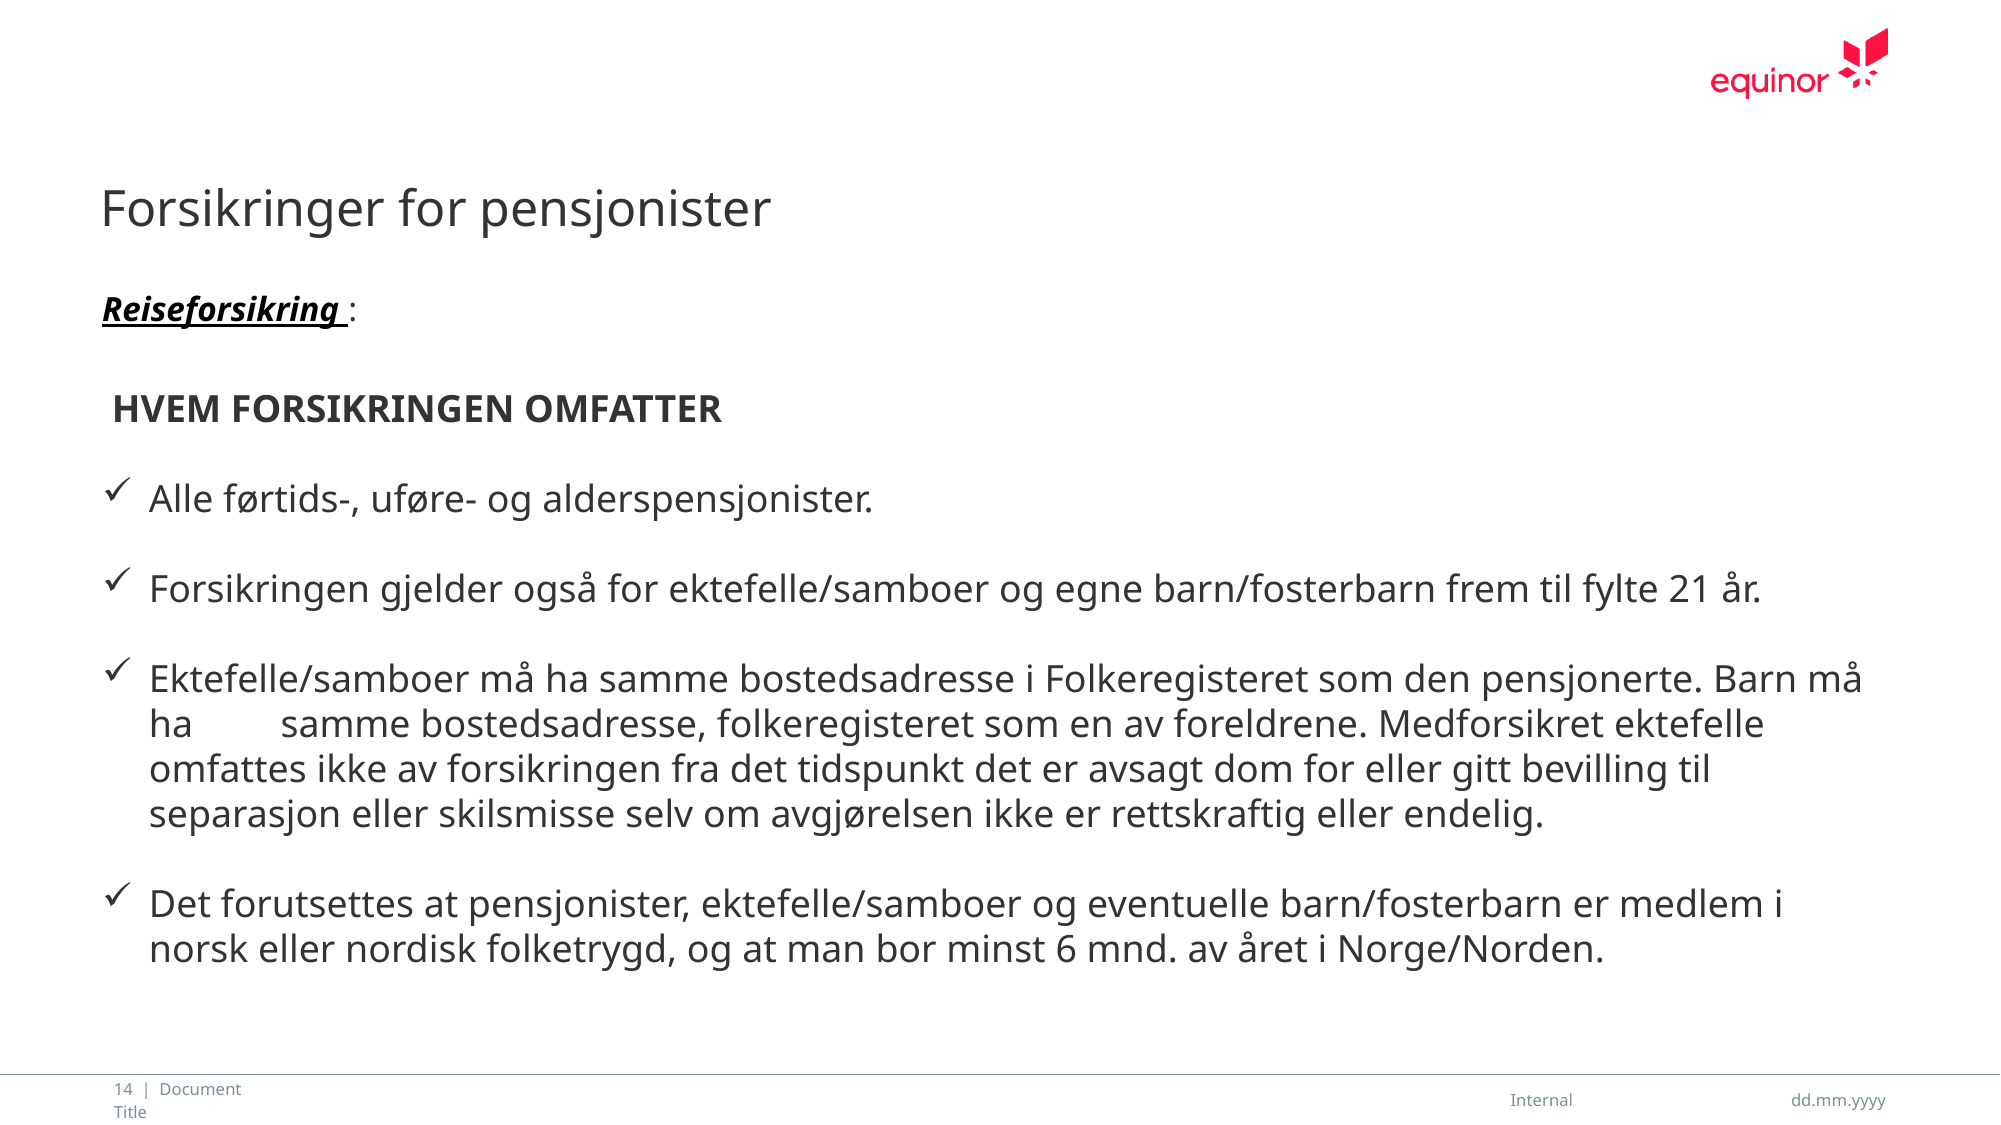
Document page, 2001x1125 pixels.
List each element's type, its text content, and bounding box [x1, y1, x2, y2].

title Forsikringer for pensjonister [100, 135, 1873, 278]
picture [1711, 28, 1888, 99]
text_box Reiseforsikring : HVEM FORSIKRINGEN OMFATTER Alle førtids-, uføre- og alderspensjonister. Forsikringen gjelder også for ektefelle/samboer og egne barn/fosterbarn frem til fylte 21 år. Ektefelle/samboer må ha samme bostedsadresse i Folkeregisteret som den pensjonerte. Barn må ha samme bostedsadresse, folkeregisteret som en av foreldrene. Medforsikret ektefelle omfattes ikke av forsikringen fra det tidspunkt det er avsagt dom for eller gitt bevilling til separasjon eller skilsmisse selv om avgjørelsen ikke er rettskraftig eller endelig. Det forutsettes at pensjonister, ektefelle/samboer og eventuelle barn/fosterbarn er medlem i norsk eller nordisk folketrygd, og at man bor minst 6 mnd. av året i Norge/Norden. [87, 278, 1886, 978]
list [54, 288, 1826, 980]
slide_number 14 | Document Title [114, 1082, 264, 1118]
